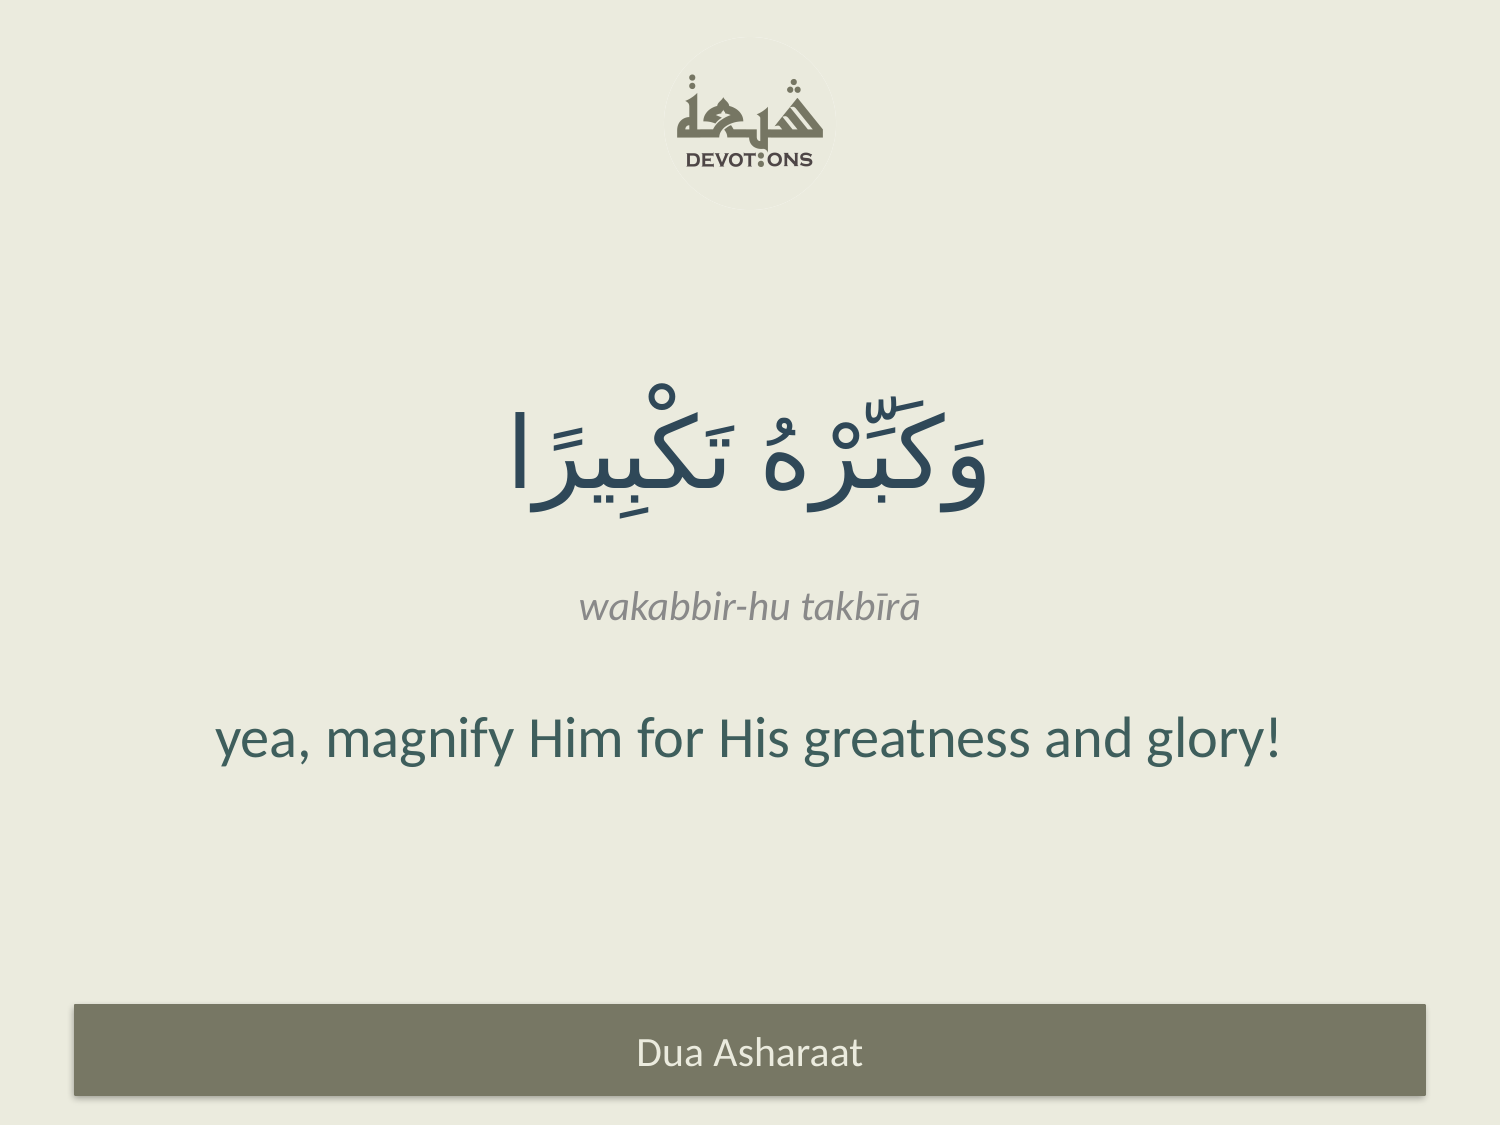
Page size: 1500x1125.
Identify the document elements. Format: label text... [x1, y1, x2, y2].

text_box وَكَبِّرْهُ تَكْبِيرًا wakabbir-hu takbīrā yea, magnify Him for His greatness and glory! [74, 381, 1425, 776]
picture [656, 29, 844, 218]
text_box [74, 1004, 1426, 1096]
text_box Dua Asharaat [621, 1017, 879, 1083]
